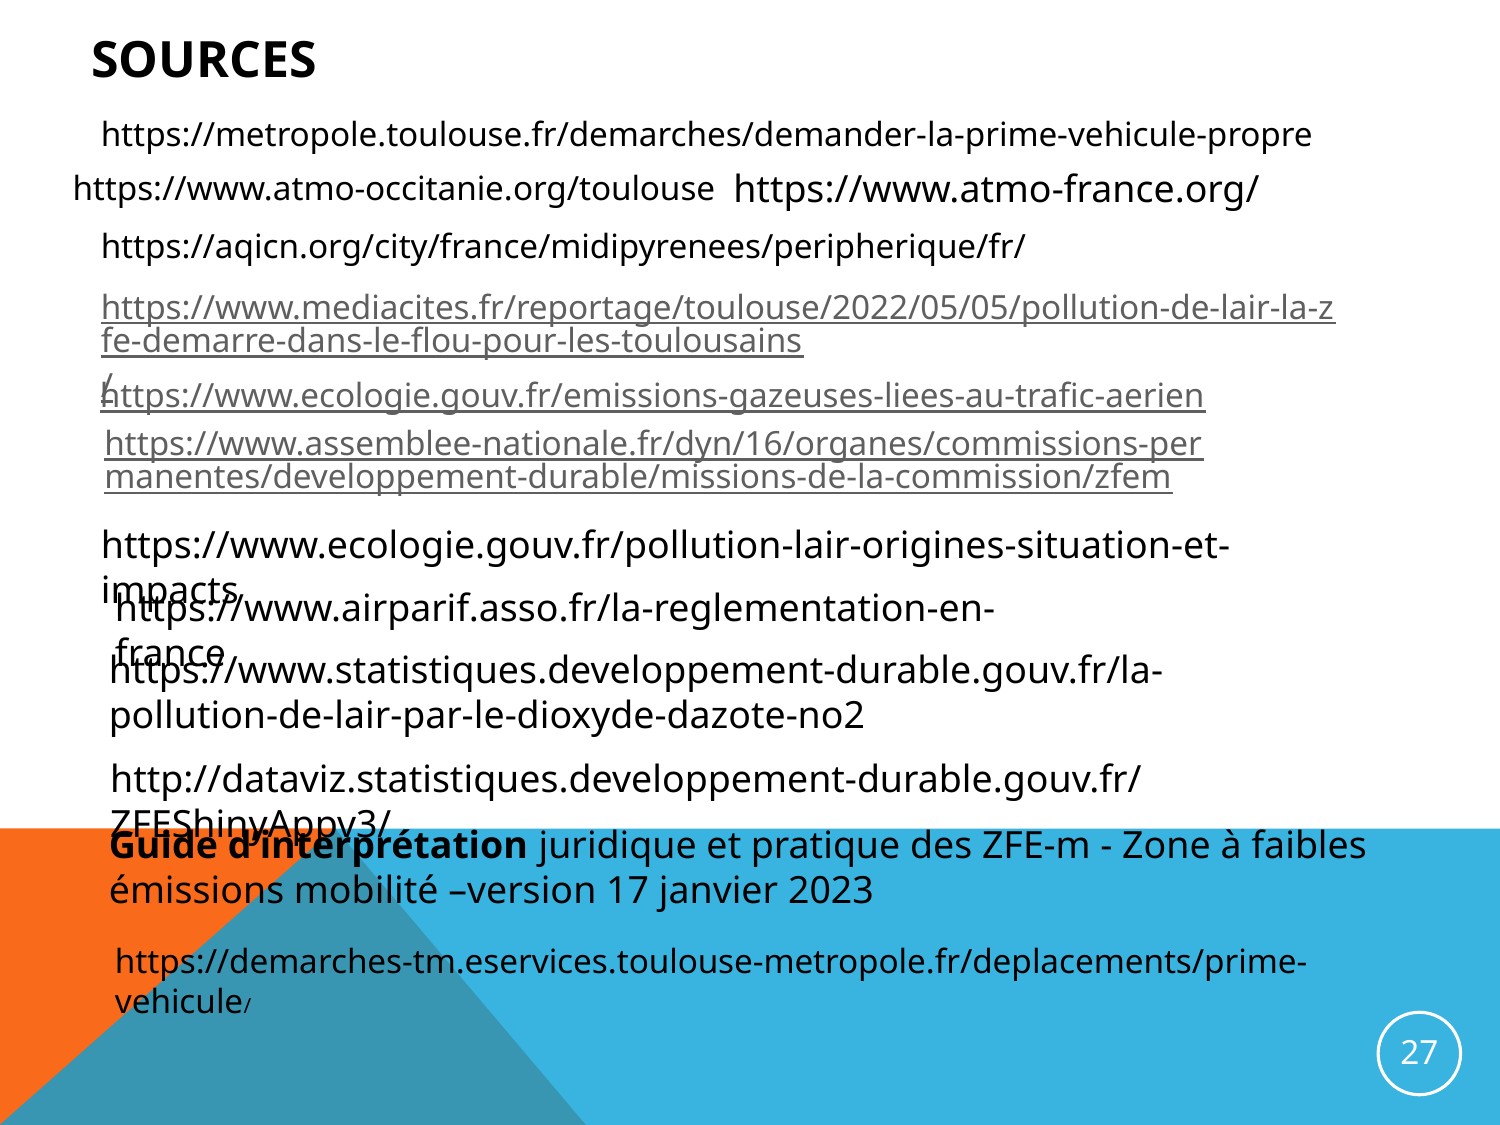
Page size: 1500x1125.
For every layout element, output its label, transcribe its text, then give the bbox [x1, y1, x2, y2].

text_box http://dataviz.statistiques.developpement-durable.gouv.fr/ZFEShinyAppv3/ [95, 748, 1353, 813]
text_box https://aqicn.org/city/france/midipyrenees/peripherique/fr/ [86, 217, 1170, 273]
slide_number 27 [1376, 1028, 1463, 1097]
text_box https://demarches-tm.eservices.toulouse-metropole.fr/deplacements/prime-vehicule/ [100, 933, 1459, 1028]
text_box Guide d’interprétation juridique et pratique des ZFE-m - Zone à faibles émissions mobilité –version 17 janvier 2023 [93, 813, 1391, 919]
text_box https://www.airparif.asso.fr/la-reglementation-en-france [100, 576, 1110, 638]
text_box https://www.ecologie.gouv.fr/emissions-gazeuses-liees-au-trafic-aerien [85, 366, 1356, 467]
text_box https://www.ecologie.gouv.fr/pollution-lair-origines-situation-et-impacts [86, 513, 1352, 618]
text_box https://www.mediacites.fr/reportage/toulouse/2022/05/05/pollution-de-lair-la-zfe-demarre-dans-le-flou-pour-les-toulousains/ [86, 278, 1362, 424]
text_box https://metropole.toulouse.fr/demarches/demander-la-prime-vehicule-propre [86, 105, 1374, 160]
text_box https://www.statistiques.developpement-durable.gouv.fr/la-pollution-de-lair-par-le-dioxyde-dazote-no2 [93, 638, 1311, 744]
text_box https://www.atmo-france.org/ [718, 157, 1275, 217]
text_box https://www.assemblee-nationale.fr/dyn/16/organes/commissions-permanentes/developpement-durable/missions-de-la-commission/zfem [89, 414, 1248, 475]
text_box https://www.atmo-occitanie.org/toulouse [57, 159, 718, 215]
text_box SOURCES [76, 19, 455, 95]
